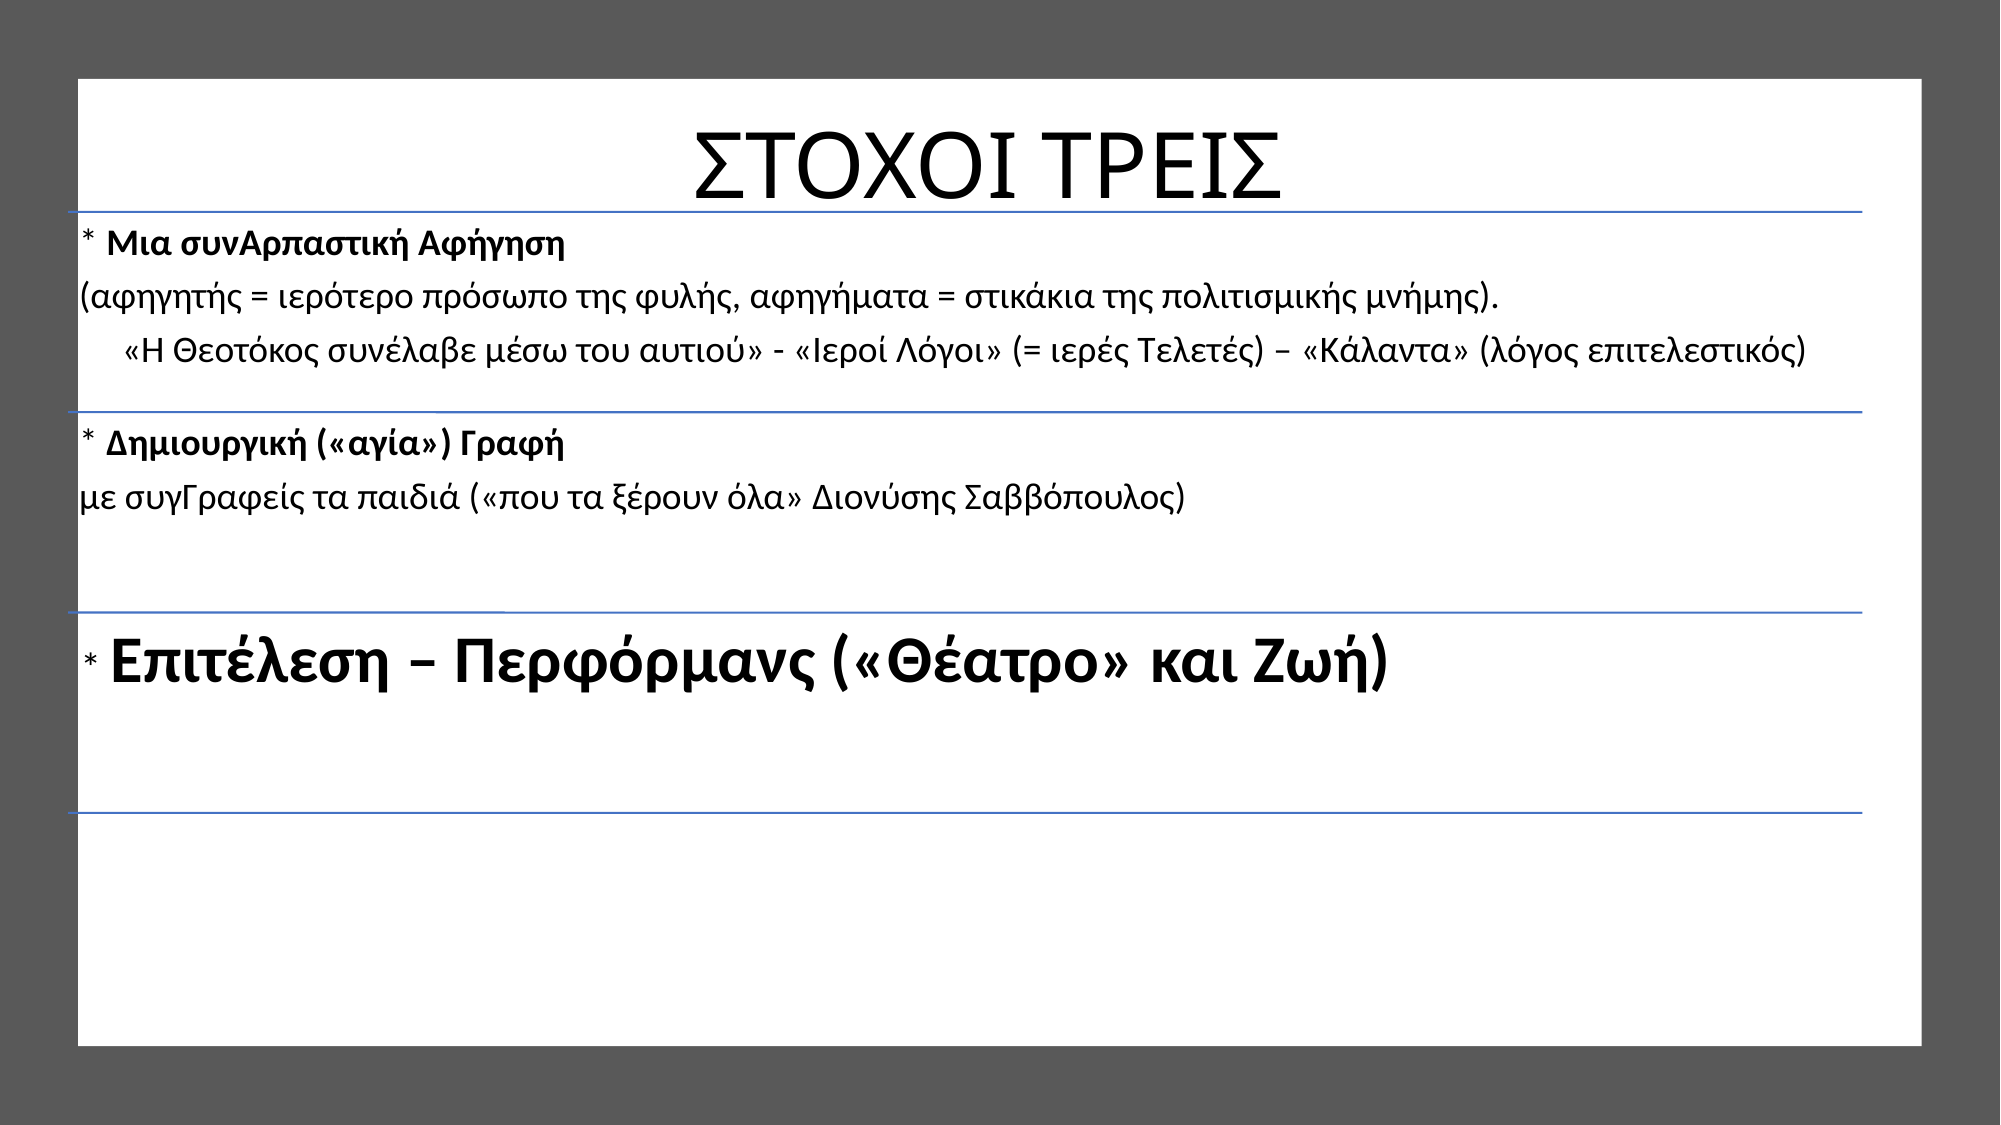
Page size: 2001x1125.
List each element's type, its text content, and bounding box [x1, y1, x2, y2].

text_box [0, 0, 2000, 1125]
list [67, 211, 1863, 1014]
title ΣΤΟΧΟΙ ΤΡΕΙΣ [137, 59, 1863, 210]
text_box [77, 78, 1923, 1047]
